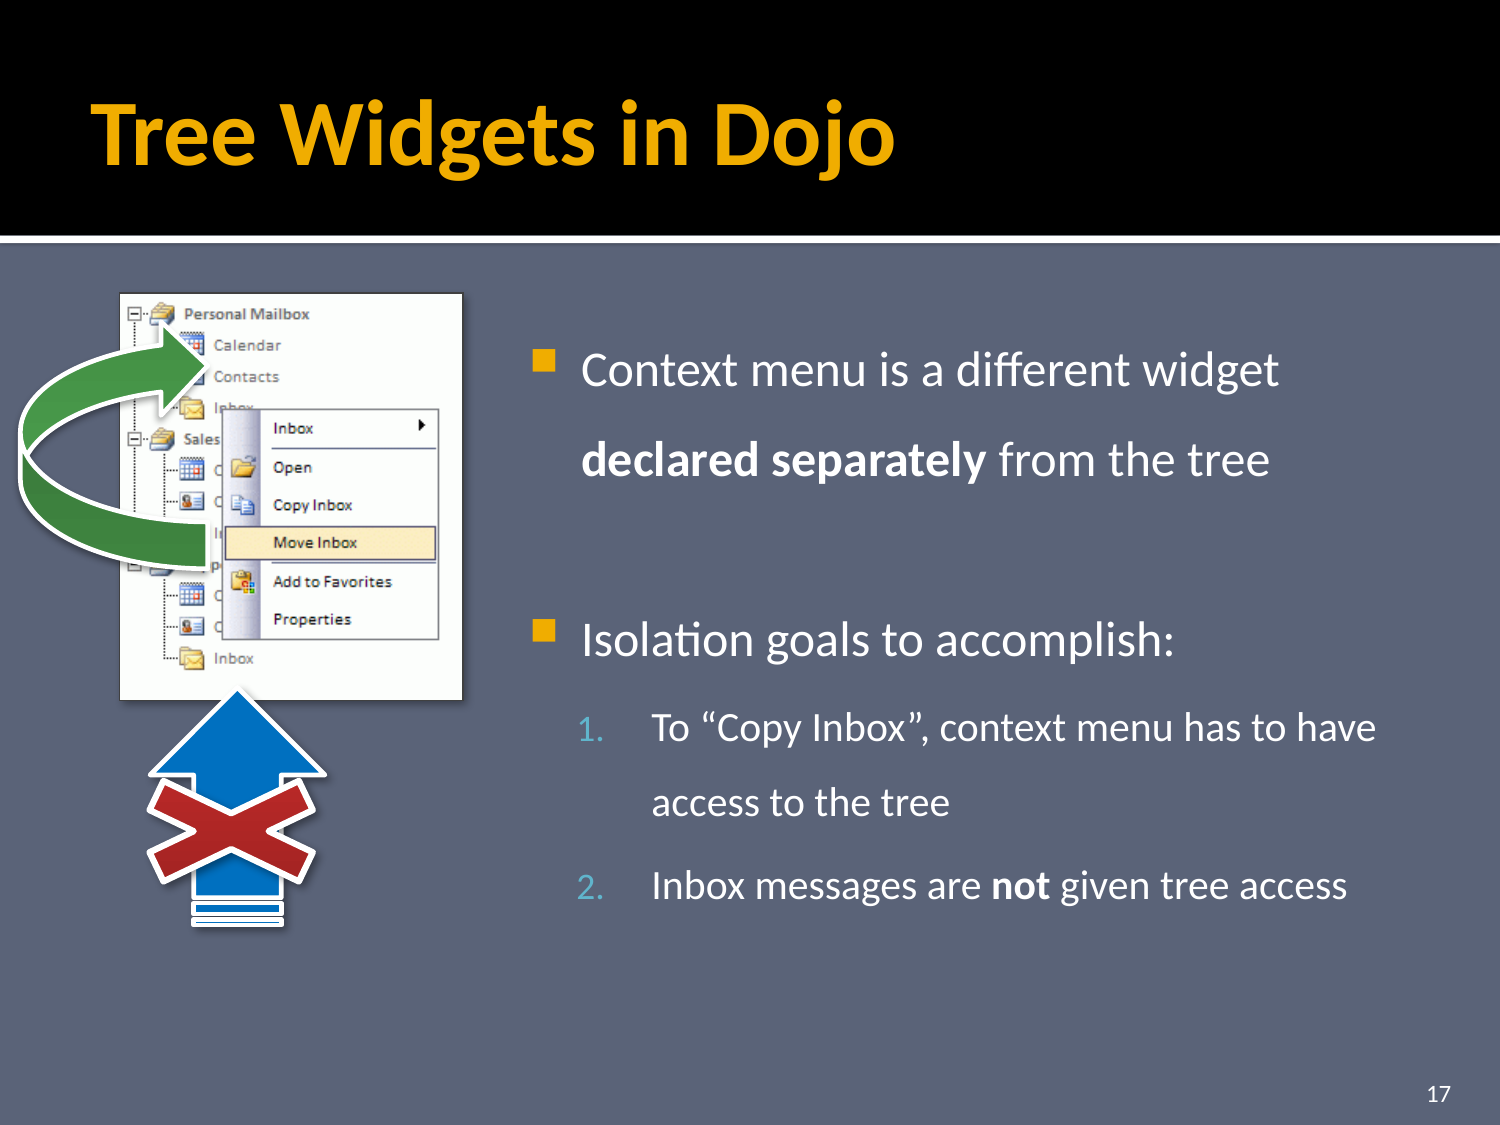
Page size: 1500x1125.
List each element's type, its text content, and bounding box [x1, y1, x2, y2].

slide_number 17 [1345, 1062, 1467, 1108]
text_box [19, 353, 114, 558]
list Context menu is a different widget declared separately from the tree Isolation goals to accomplish: To “Copy Inbox”, context menu has to have access to the tree Inbox messages are not given tree access [500, 291, 1450, 1050]
text_box [193, 862, 282, 898]
text_box [149, 780, 313, 882]
title Tree Widgets in Dojo [75, 25, 1425, 231]
text_box [193, 919, 282, 925]
picture [120, 293, 463, 700]
text_box [193, 903, 282, 915]
text_box [150, 709, 325, 809]
